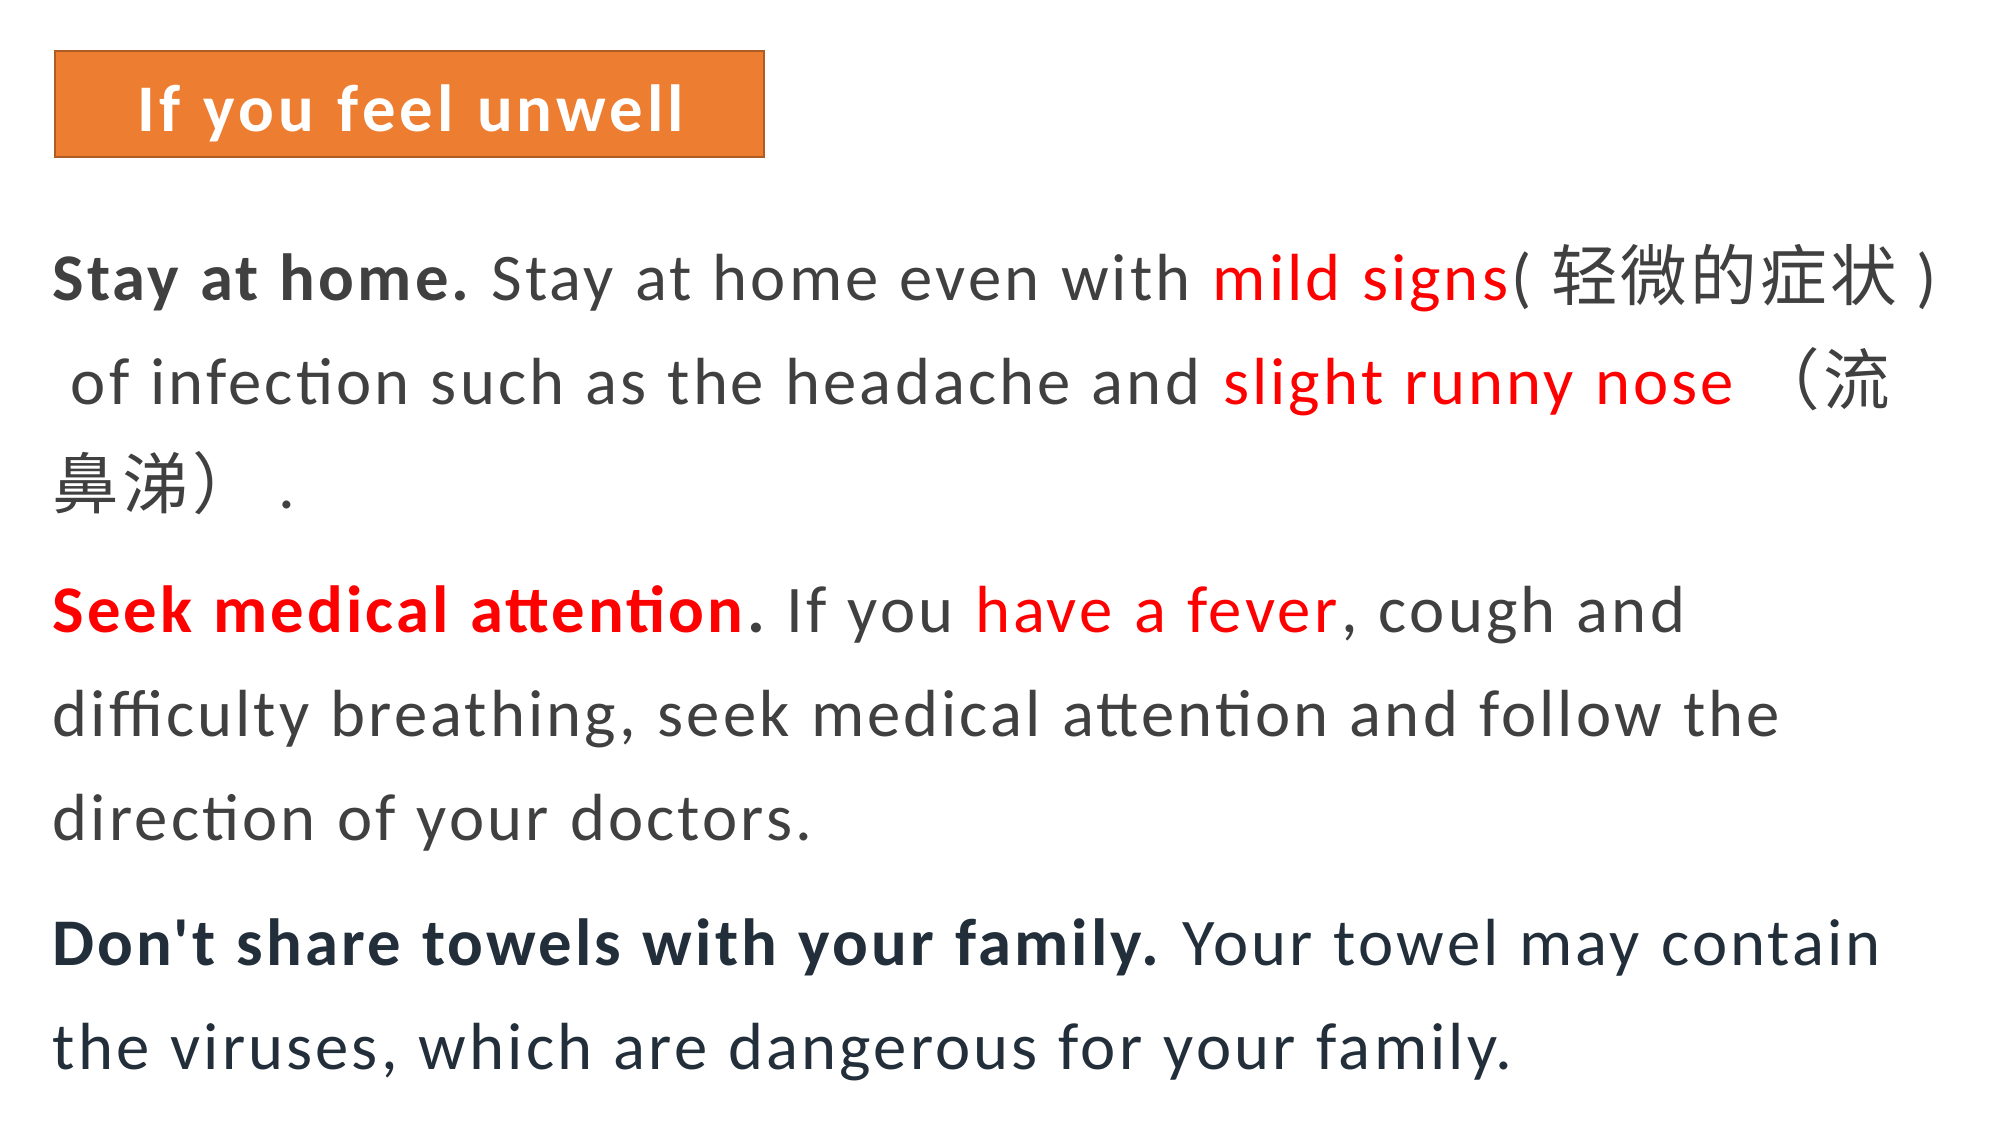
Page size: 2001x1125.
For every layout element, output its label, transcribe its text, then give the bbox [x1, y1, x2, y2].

text_box Stay at home. Stay at home even with mild signs(轻微的症状) of infection such as the headache and slight runny nose（流鼻涕）. Seek medical attention. If you have a fever, cough and difficulty breathing, seek medical attention and follow the direction of your doctors. Don't share towels with your family. Your towel may contain the viruses, which are dangerous for your family. [35, 209, 1964, 1092]
text_box If you feel unwell [54, 50, 765, 158]
